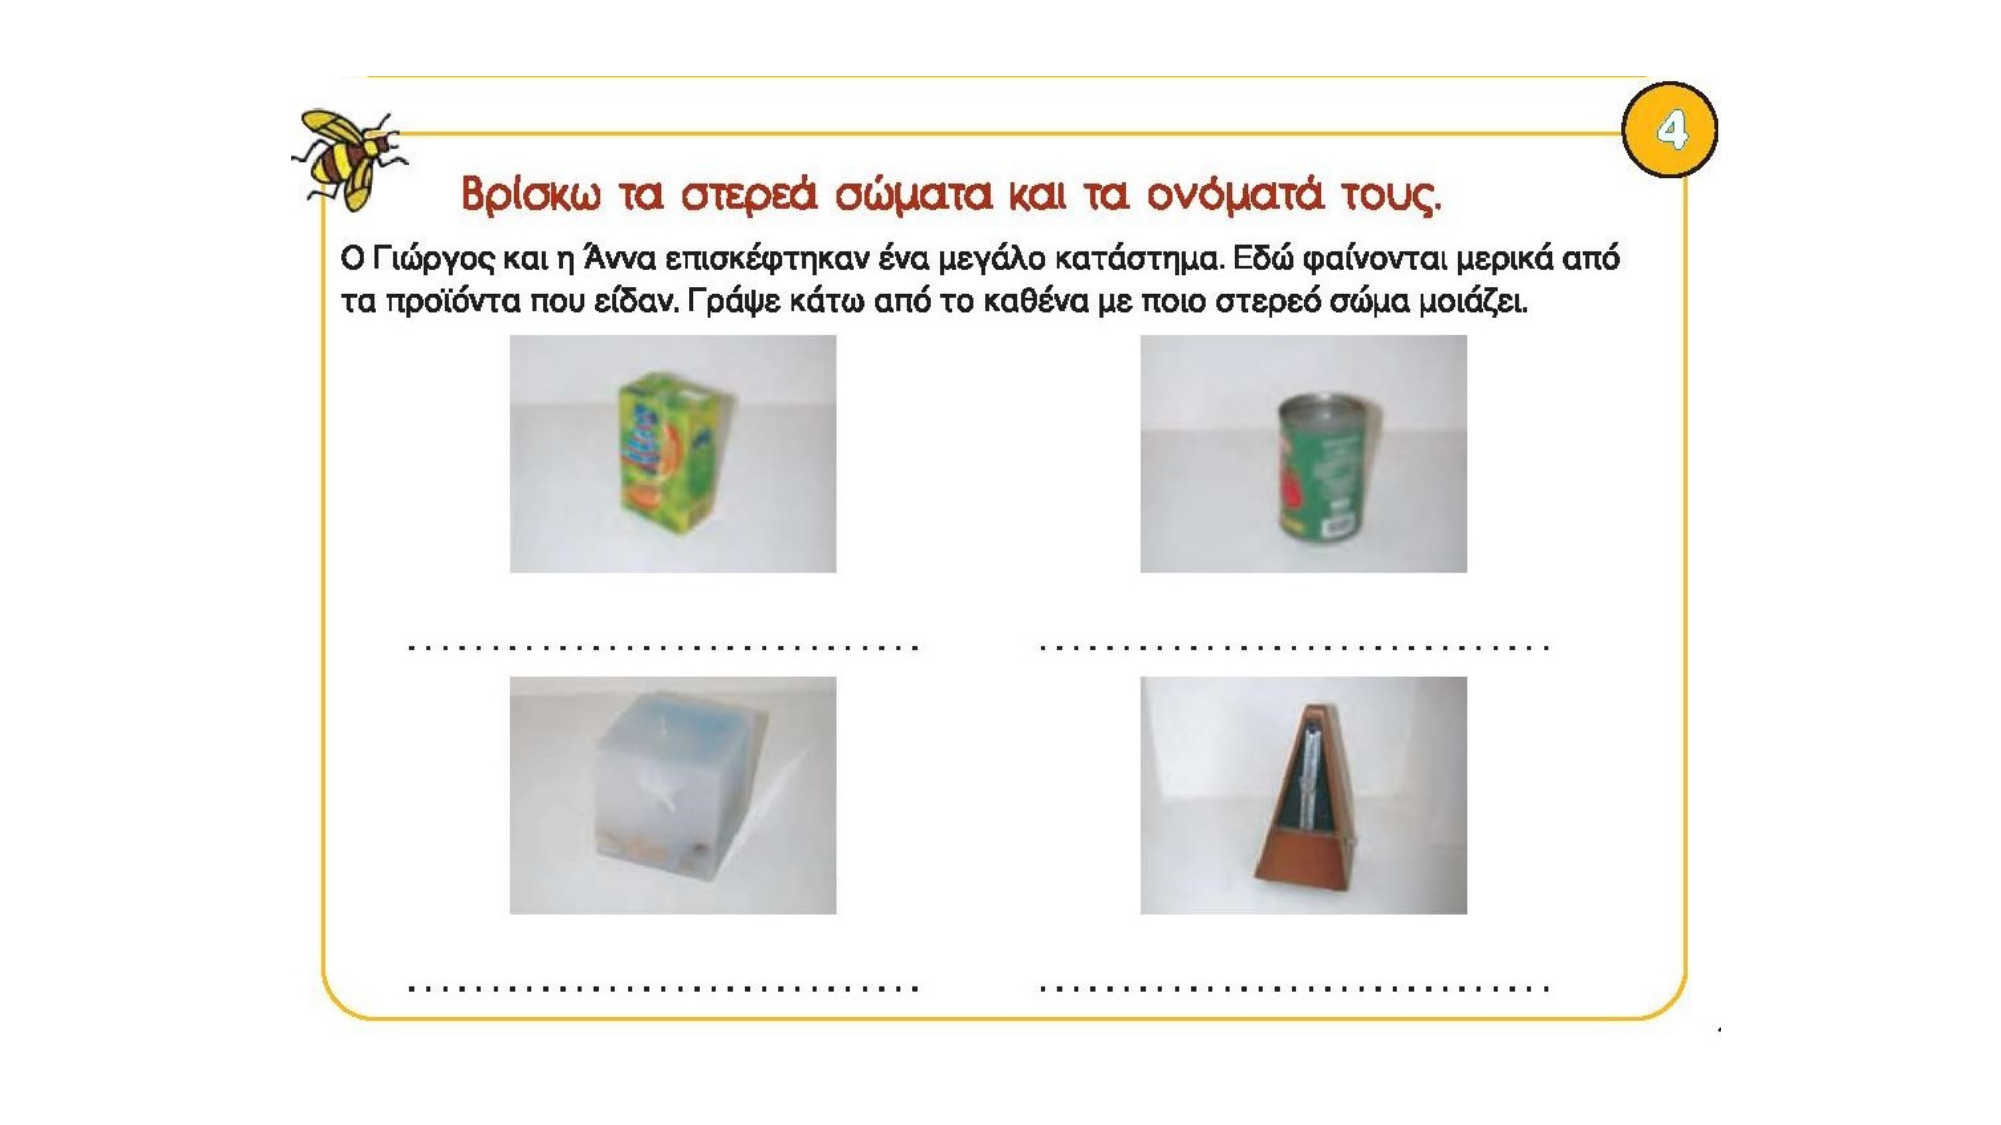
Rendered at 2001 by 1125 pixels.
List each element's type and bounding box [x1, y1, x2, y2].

picture [291, 76, 1721, 1041]
